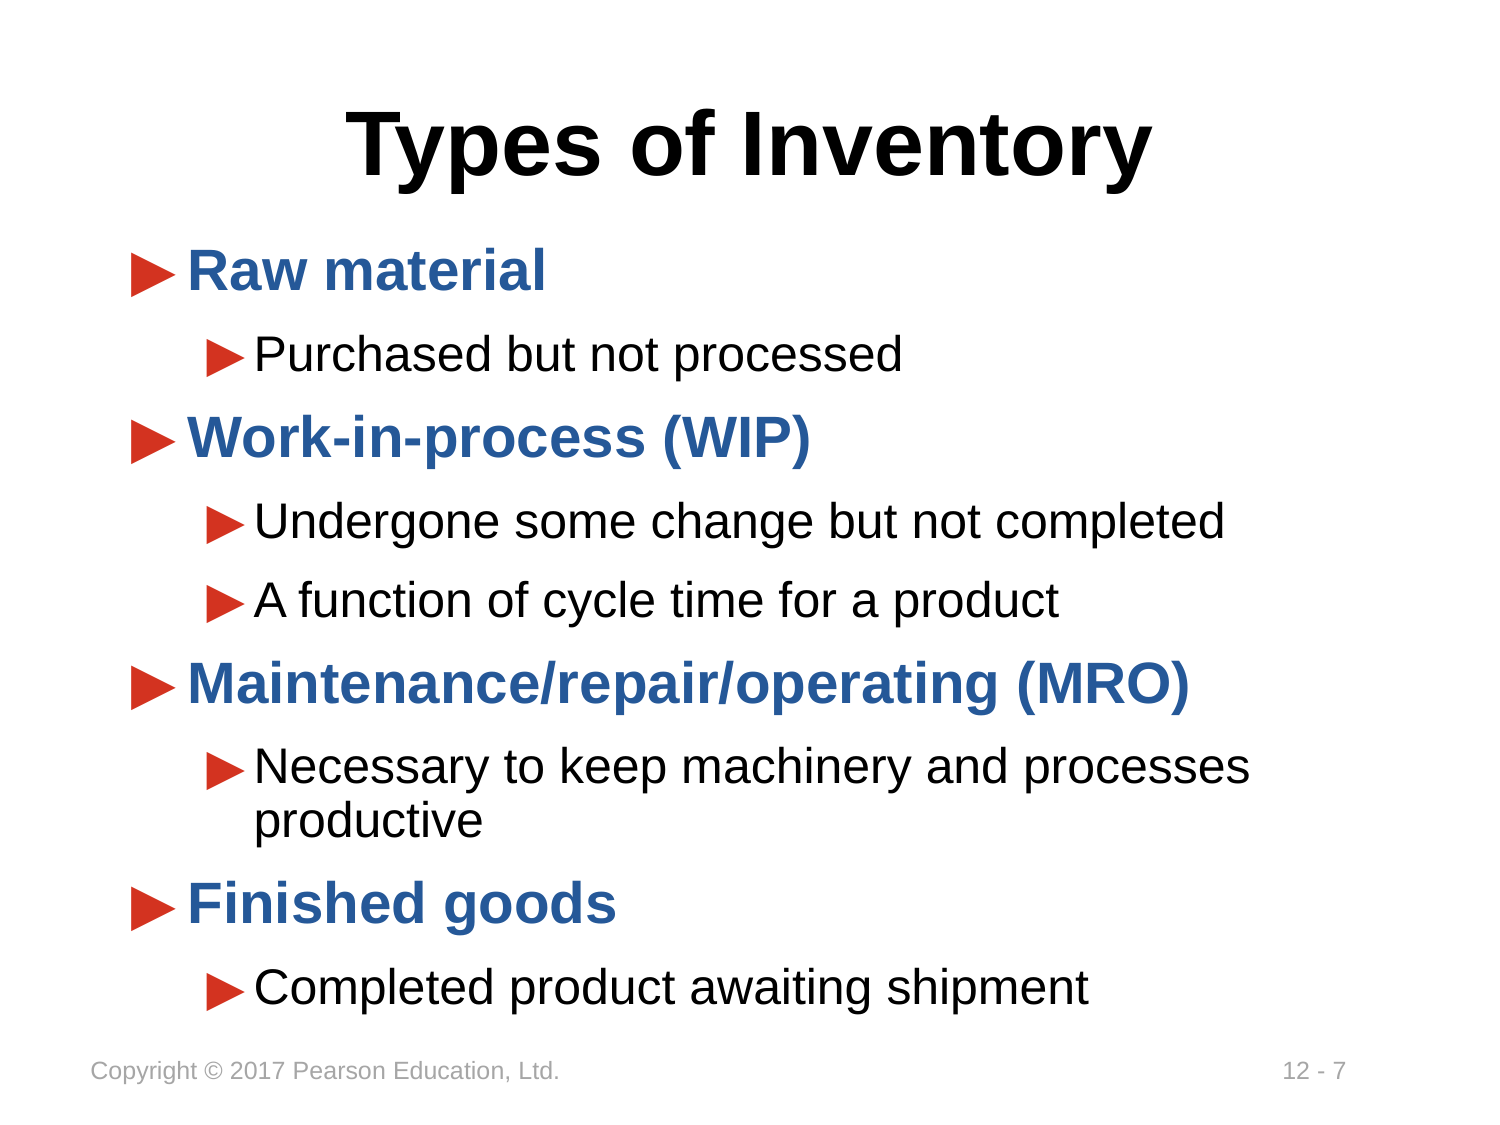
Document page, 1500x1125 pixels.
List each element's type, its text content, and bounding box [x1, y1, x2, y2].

title Types of Inventory [75, 45, 1425, 233]
list Raw material Purchased but not processed Work-in-process (WIP) Undergone some change but not completed A function of cycle time for a product Maintenance/repair/operating (MRO) Necessary to keep machinery and processes productive Finished goods Completed product awaiting shipment [116, 232, 1386, 1073]
